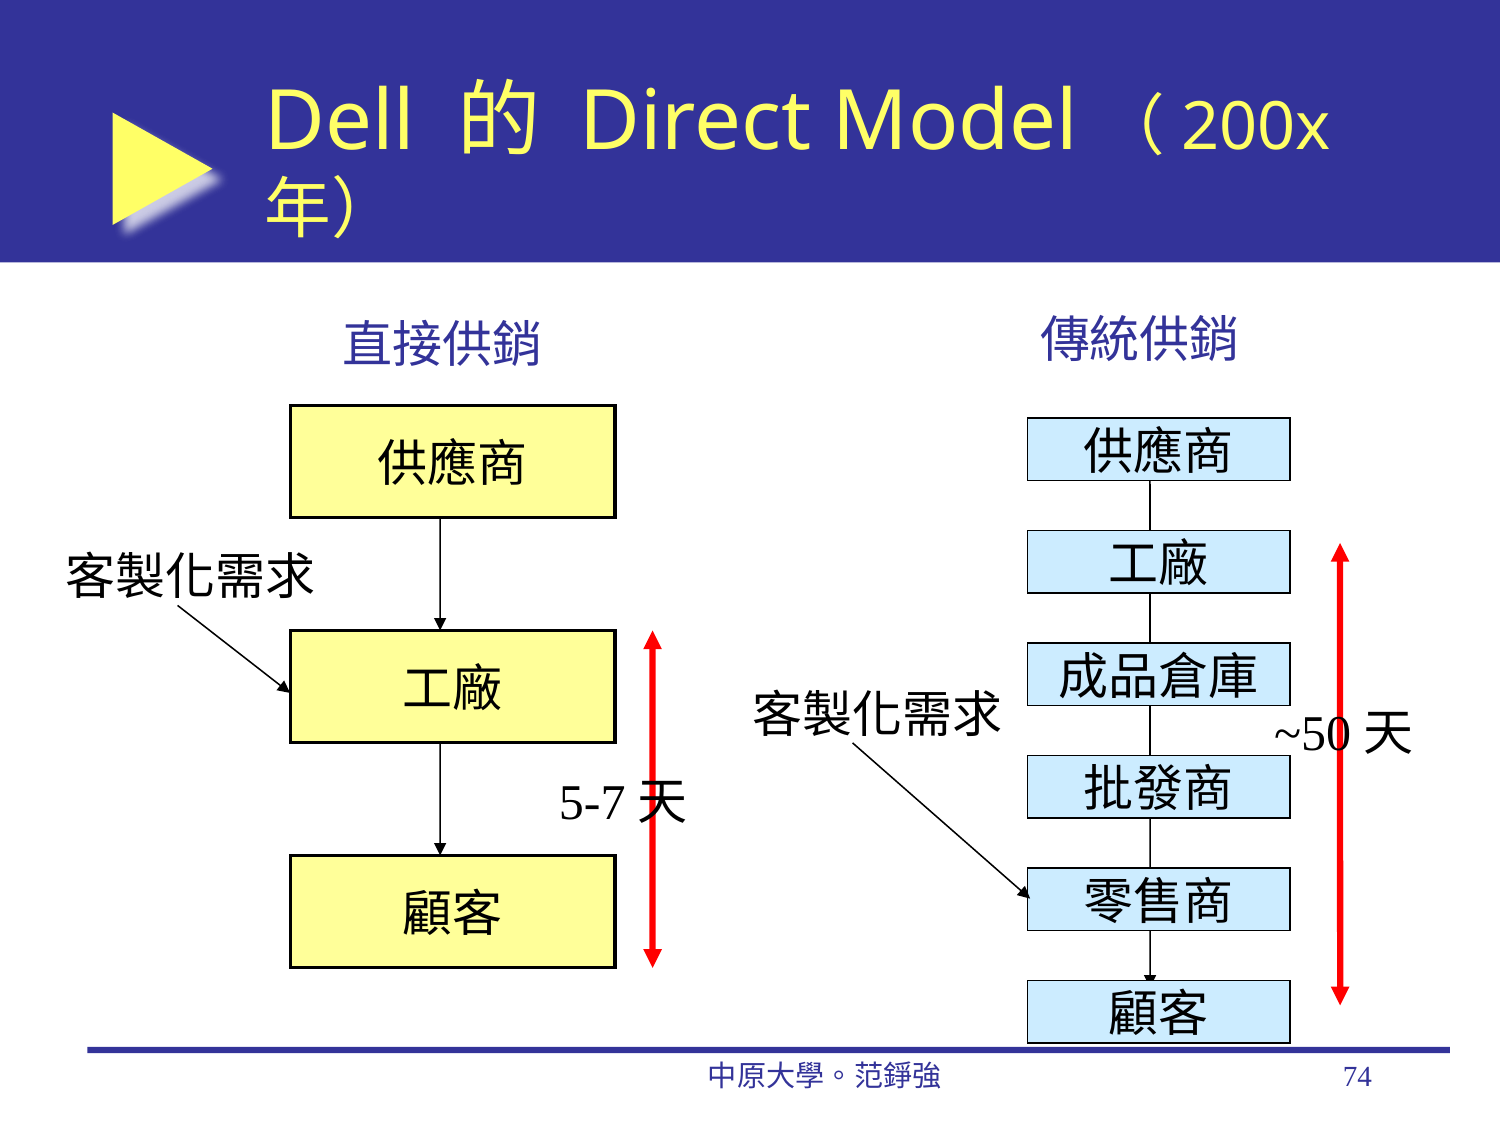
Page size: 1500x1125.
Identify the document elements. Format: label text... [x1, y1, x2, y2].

text_box 直接供銷 [327, 305, 558, 380]
text_box 客製化需求 [737, 674, 1018, 750]
text_box 客製化需求 [50, 537, 330, 613]
text_box 零售商 [1027, 867, 1291, 931]
text_box [187, 613, 291, 693]
text_box [646, 630, 659, 762]
text_box 成品倉庫 [1027, 642, 1291, 706]
slide_number 74 [1074, 1050, 1388, 1125]
text_box [1333, 768, 1347, 1006]
text_box [1143, 931, 1157, 980]
text_box 5-7天 [544, 762, 703, 837]
text_box 供應商 [1027, 417, 1291, 481]
text_box [433, 517, 447, 631]
text_box 批發商 [1027, 755, 1291, 818]
text_box [1333, 542, 1347, 692]
text_box [646, 837, 659, 968]
title Dell 的 Direct Model（200x年） [249, 62, 1388, 250]
text_box 供應商 [290, 405, 616, 518]
text_box 顧客 [1027, 980, 1291, 1043]
text_box 工廠 [290, 630, 616, 743]
text_box [860, 750, 1031, 899]
footer 中原大學。范錚強 [587, 1050, 1063, 1125]
text_box 傳統供銷 [1025, 299, 1255, 375]
text_box 工廠 [1027, 530, 1291, 593]
text_box [433, 742, 447, 856]
text_box 顧客 [290, 855, 616, 968]
text_box ~50天 [1259, 692, 1428, 768]
